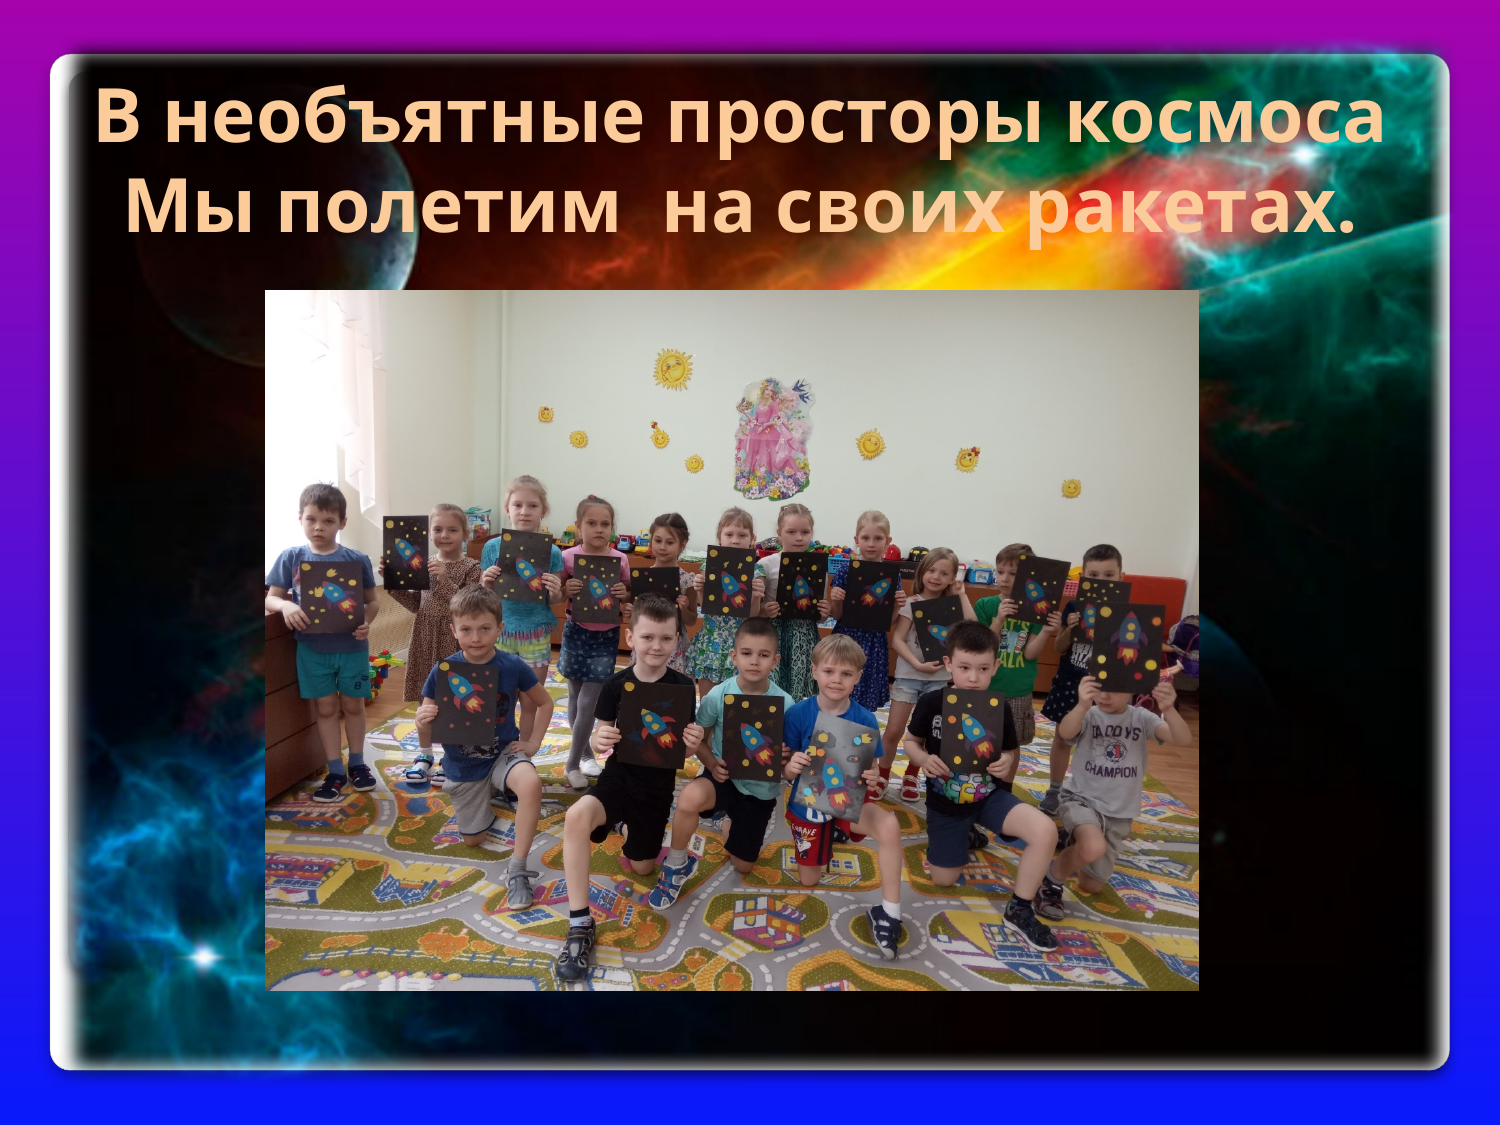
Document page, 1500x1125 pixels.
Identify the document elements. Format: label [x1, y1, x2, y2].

picture [265, 290, 1200, 991]
list [58, 34, 1459, 1086]
